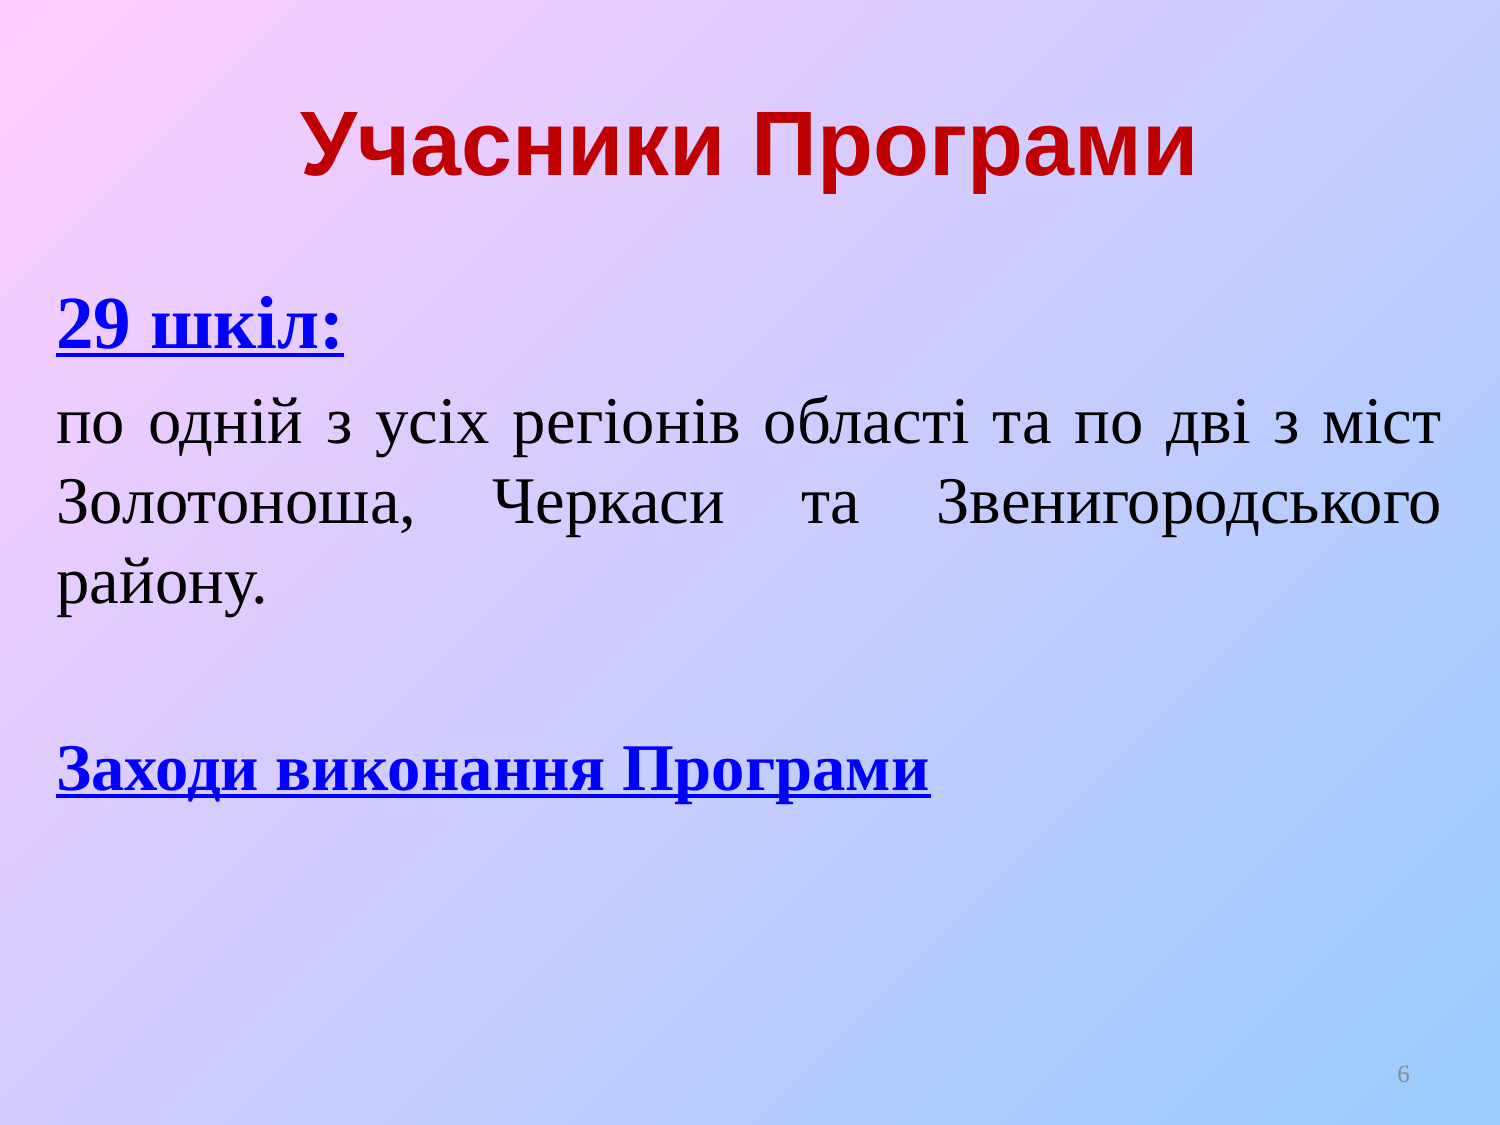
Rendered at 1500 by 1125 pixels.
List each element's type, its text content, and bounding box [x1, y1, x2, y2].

list 29 шкіл: по одній з усіх регіонів області та по дві з міст Золотоноша, Черкаси та Звенигородського району. Заходи виконання Програми [41, 266, 1459, 1009]
slide_number 6 [1074, 1042, 1425, 1103]
title Учасники Програми [75, 45, 1425, 233]
